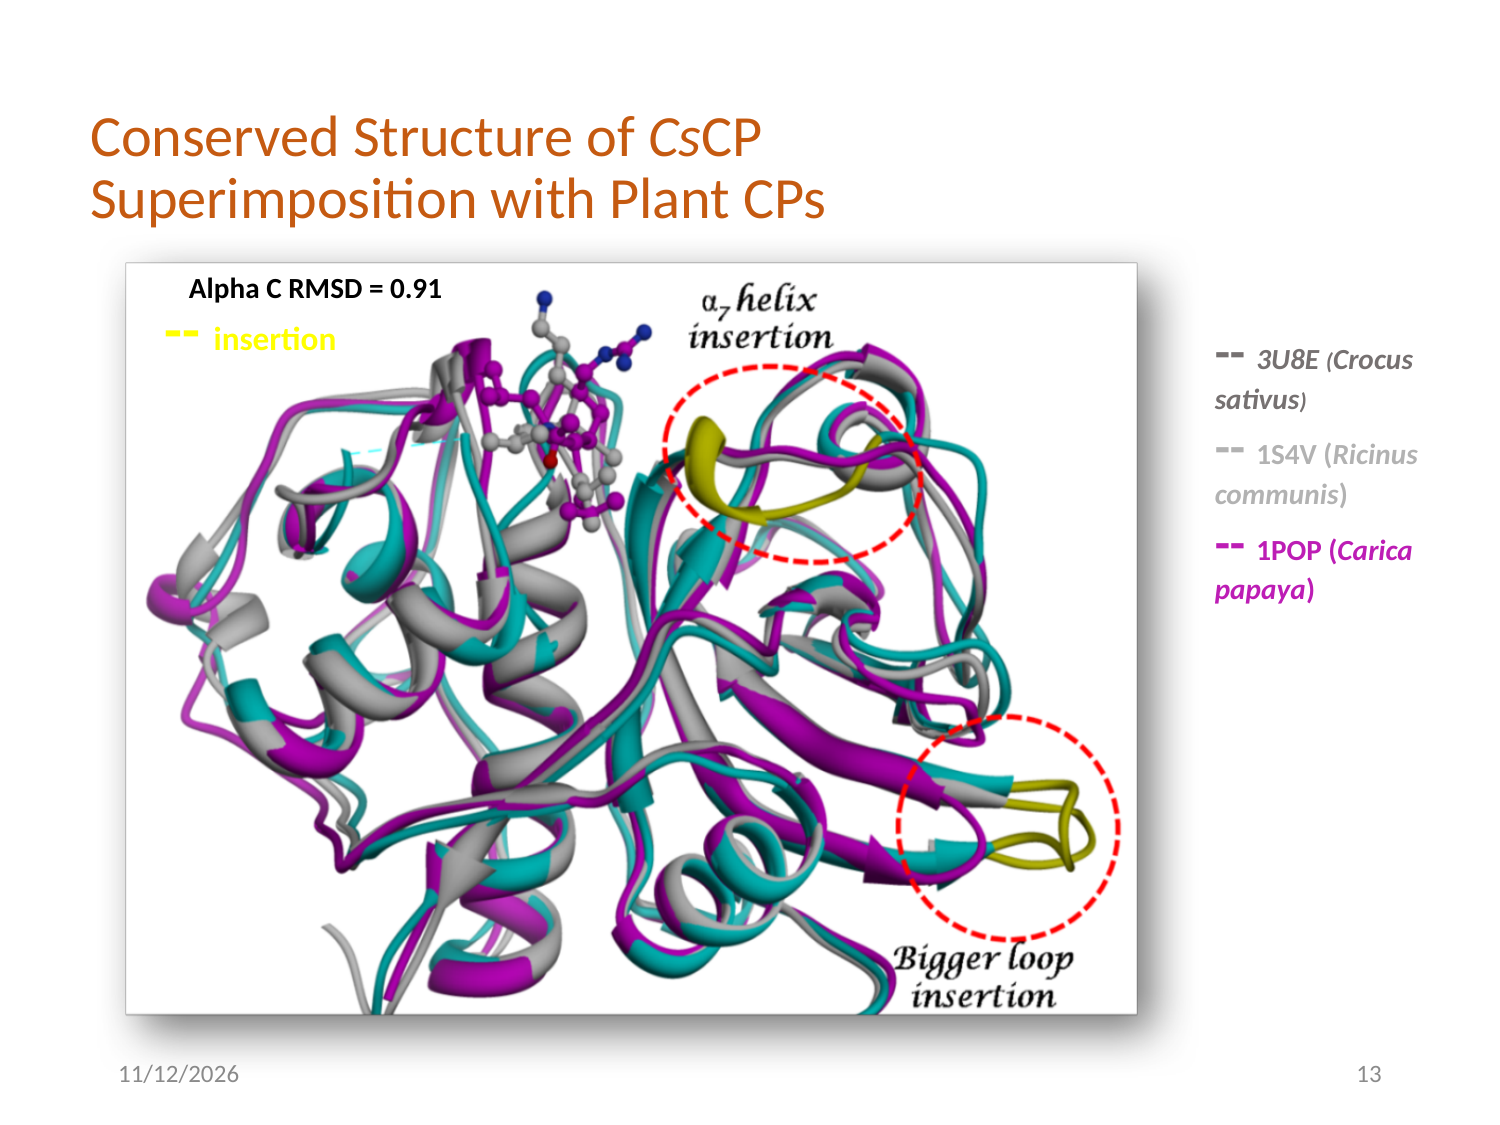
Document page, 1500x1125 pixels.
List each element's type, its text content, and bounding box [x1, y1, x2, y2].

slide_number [103, 1042, 441, 1103]
slide_number 13 [1059, 1042, 1397, 1103]
picture [124, 262, 1138, 1025]
title Conserved Structure of CsCP Superimposition with Plant CPs [75, 112, 1425, 225]
text_box -- 3U8E (Crocus sativus) -- 1S4V (Ricinus communis) -- 1POP (Carica papaya) [1199, 361, 1463, 563]
